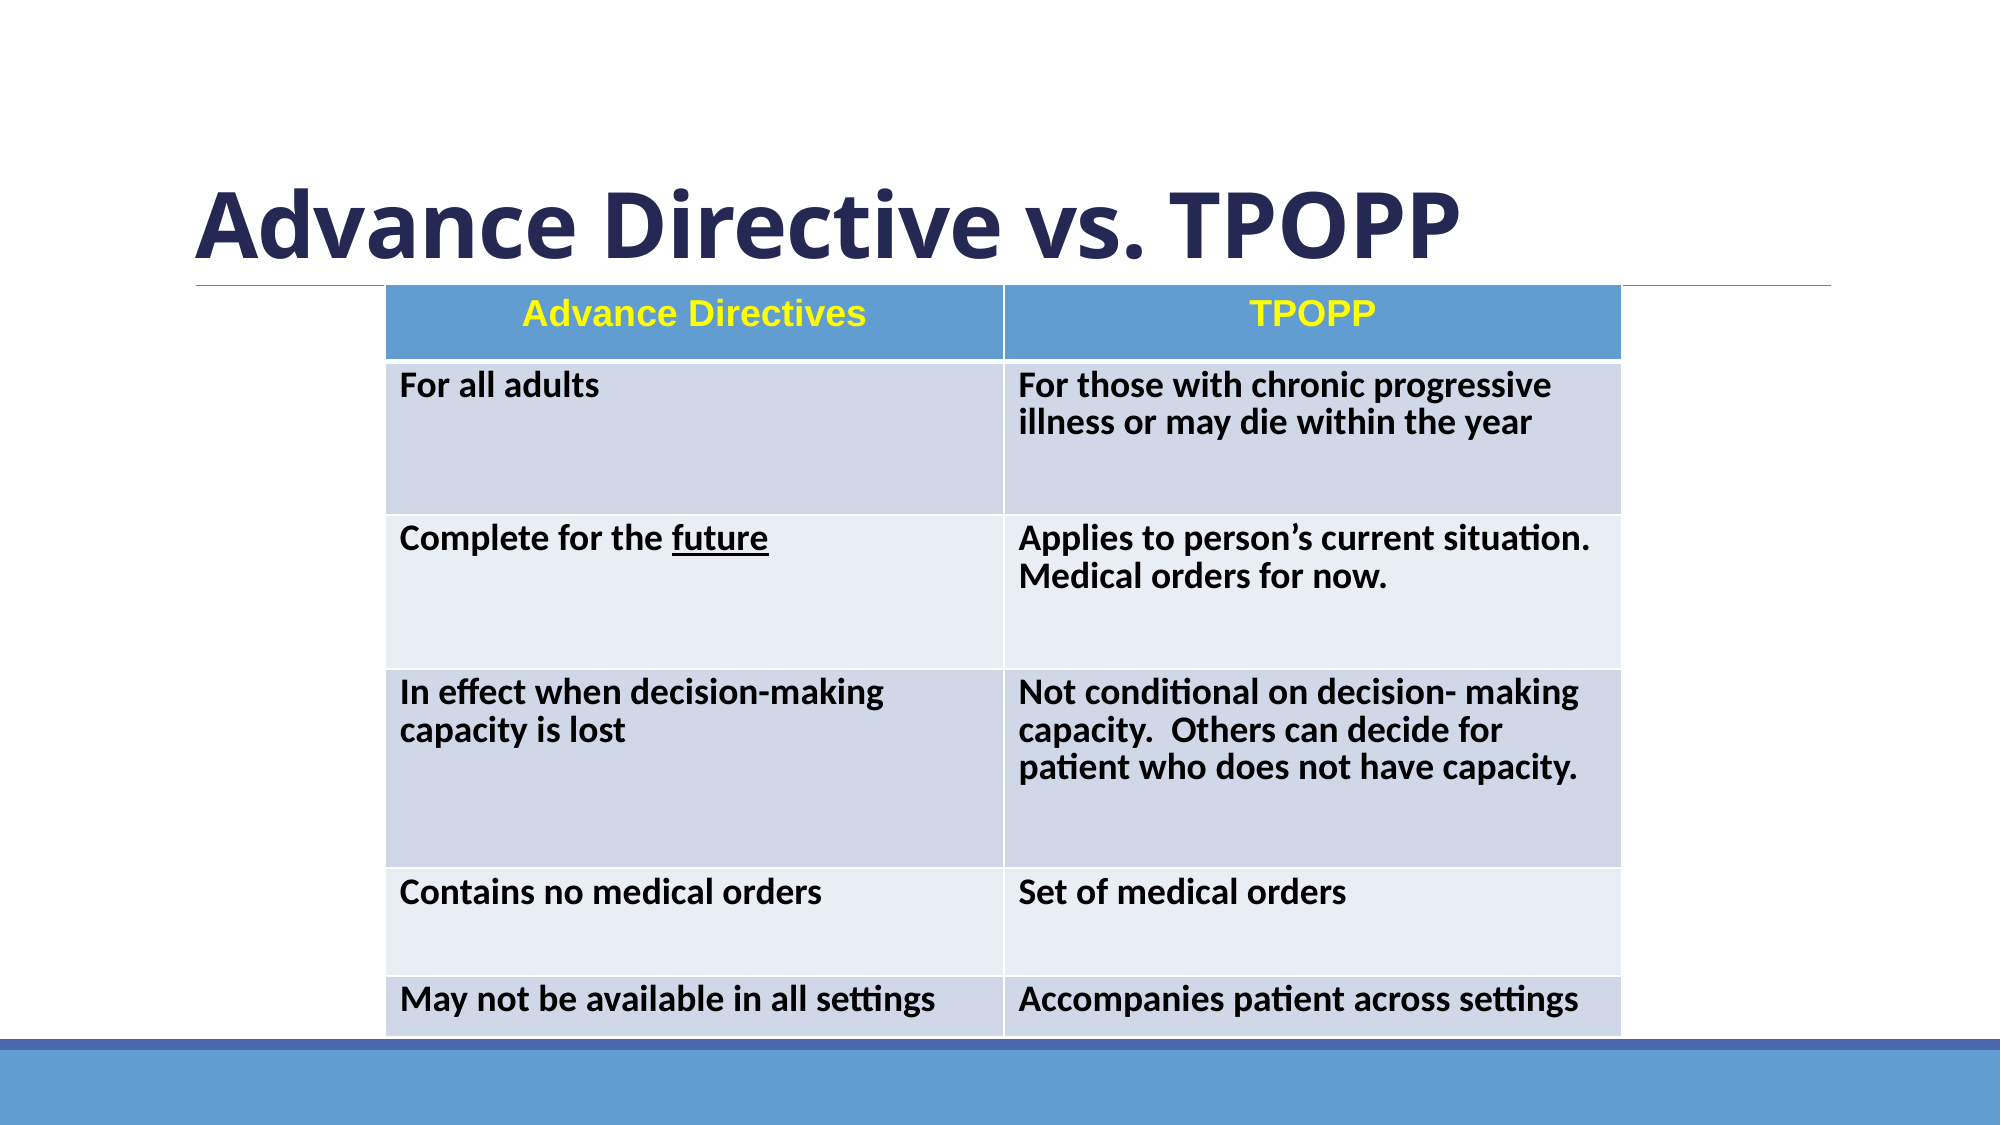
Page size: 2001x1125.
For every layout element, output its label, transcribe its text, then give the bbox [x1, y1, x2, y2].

table_header Advance Directives [386, 285, 1003, 359]
table_cell Accompanies patient across settings [1005, 977, 1621, 1036]
table_cell For those with chronic progressive illness or may die within the year [1005, 364, 1621, 514]
table_cell May not be available in all settings [386, 977, 1003, 1036]
table_cell Applies to person’s current situation. Medical orders for now. [1005, 516, 1621, 668]
table_cell Complete for the future [386, 516, 1003, 668]
table_cell In effect when decision-making capacity is lost [386, 670, 1003, 867]
table_cell Set of medical orders [1005, 869, 1621, 975]
table_cell Not conditional on decision- making capacity. Others can decide for patient who does not have capacity. [1005, 670, 1621, 867]
table_header TPOPP [1005, 285, 1621, 359]
title Advance Directive vs. TPOPP [180, 47, 1830, 285]
table_cell For all adults [386, 364, 1003, 514]
table_cell Contains no medical orders [386, 869, 1003, 975]
